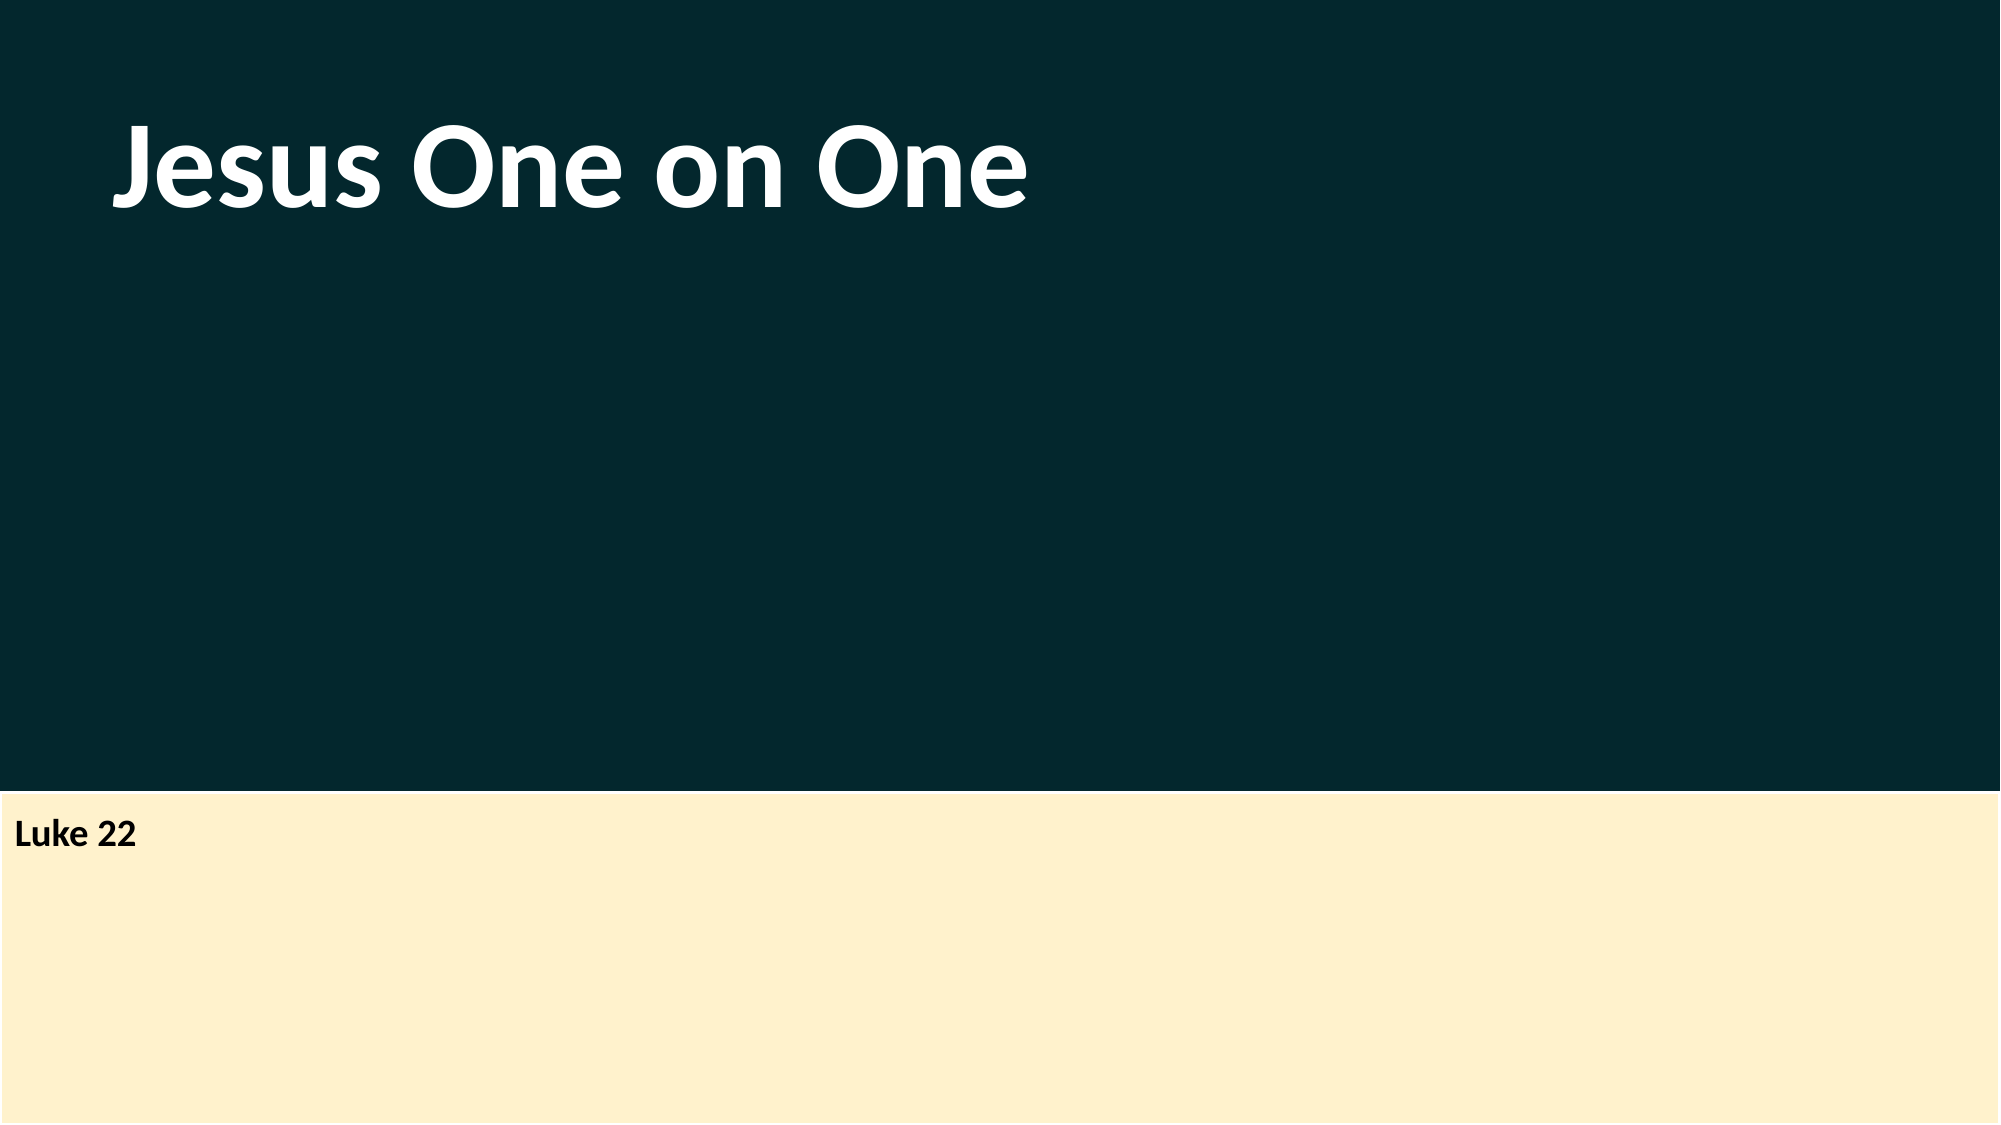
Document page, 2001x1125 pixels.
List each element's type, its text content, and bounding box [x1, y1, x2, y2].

text_box Jesus One on One [40, 75, 1186, 241]
text_box Luke 22 [0, 791, 2000, 1125]
